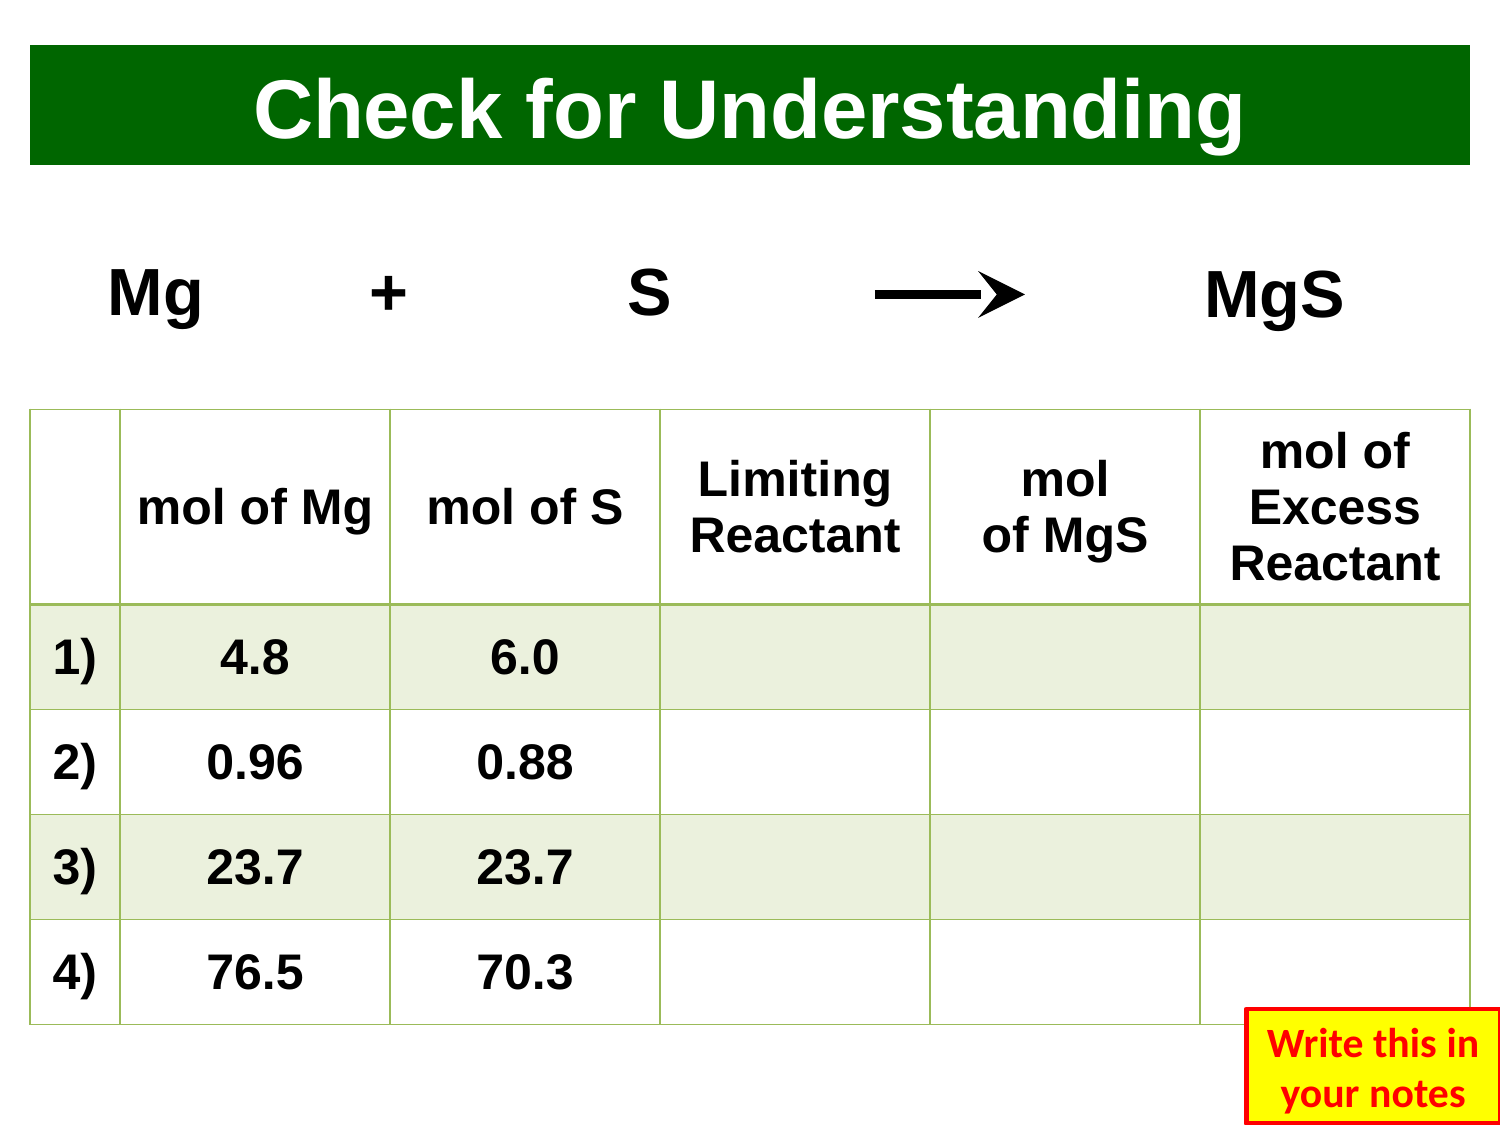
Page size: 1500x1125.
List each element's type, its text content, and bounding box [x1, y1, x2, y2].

text_box Write this in your notes [1246, 1008, 1500, 1124]
table_cell [661, 606, 929, 709]
table_cell 0.96 [121, 710, 389, 814]
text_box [91, 241, 1361, 340]
table_cell 2) [31, 710, 119, 814]
table_cell [931, 920, 1199, 1024]
table_cell 4) [31, 920, 119, 1024]
table_cell [661, 920, 929, 1024]
table_header mol of S [391, 410, 659, 603]
table_cell [931, 606, 1199, 709]
table_cell 23.7 [121, 815, 389, 919]
table_cell [661, 815, 929, 919]
table_header Limiting Reactant [661, 410, 929, 603]
table_cell [1201, 710, 1469, 814]
table_cell 70.3 [391, 920, 659, 1024]
table_cell 3) [31, 815, 119, 919]
table_cell [931, 710, 1199, 814]
table_cell [1201, 606, 1469, 709]
table_header mol of MgS [931, 410, 1199, 603]
table_header mol of Excess Reactant [1201, 410, 1469, 603]
table_cell [661, 710, 929, 814]
table_cell 23.7 [391, 815, 659, 919]
table_cell 6.0 [391, 606, 659, 709]
title Check for Understanding [30, 45, 1470, 165]
table_cell 4.8 [121, 606, 389, 709]
table_cell [1201, 815, 1469, 919]
table_cell 0.88 [391, 710, 659, 814]
table_cell 1) [31, 606, 119, 709]
table_cell [1201, 920, 1469, 1024]
table_cell 76.5 [121, 920, 389, 1024]
table_header [31, 410, 119, 603]
table_header mol of Mg [121, 410, 389, 603]
table_cell [931, 815, 1199, 919]
